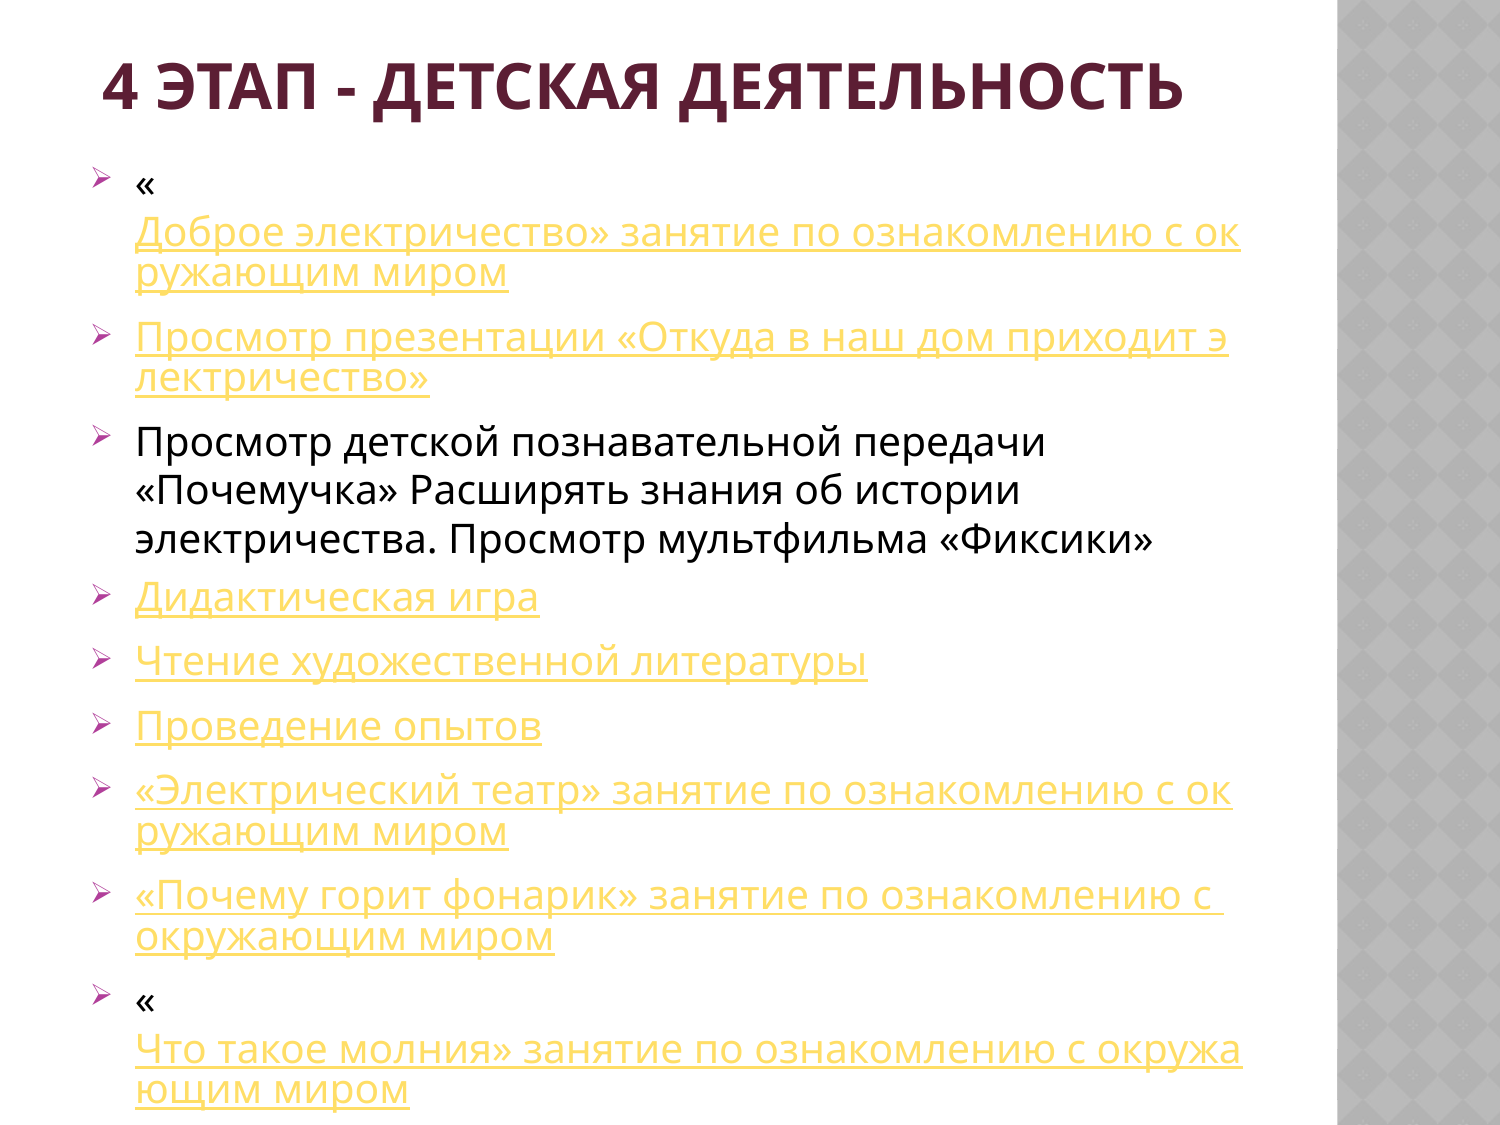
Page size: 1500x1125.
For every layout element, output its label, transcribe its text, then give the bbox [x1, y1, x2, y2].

list «Доброе электричество» занятие по ознакомлению с окружающим миром Просмотр презентации «Откуда в наш дом приходит электричество» Просмотр детской познавательной передачи «Почемучка» Расширять знания об истории электричества. Просмотр мультфильма «Фиксики» Дидактическая игра Чтение художественной литературы Проведение опытов «Электрический театр» занятие по ознакомлению с окружающим миром «Почему горит фонарик» занятие по ознакомлению с окружающим миром «Что такое молния» занятие по ознакомлению с окружающим миром «Его Величество Электричество» досуг по ОБЖ Игра «Что? Где? Когда» [75, 149, 1263, 1059]
title 4 этап - Детская деятельность [75, 30, 1263, 126]
